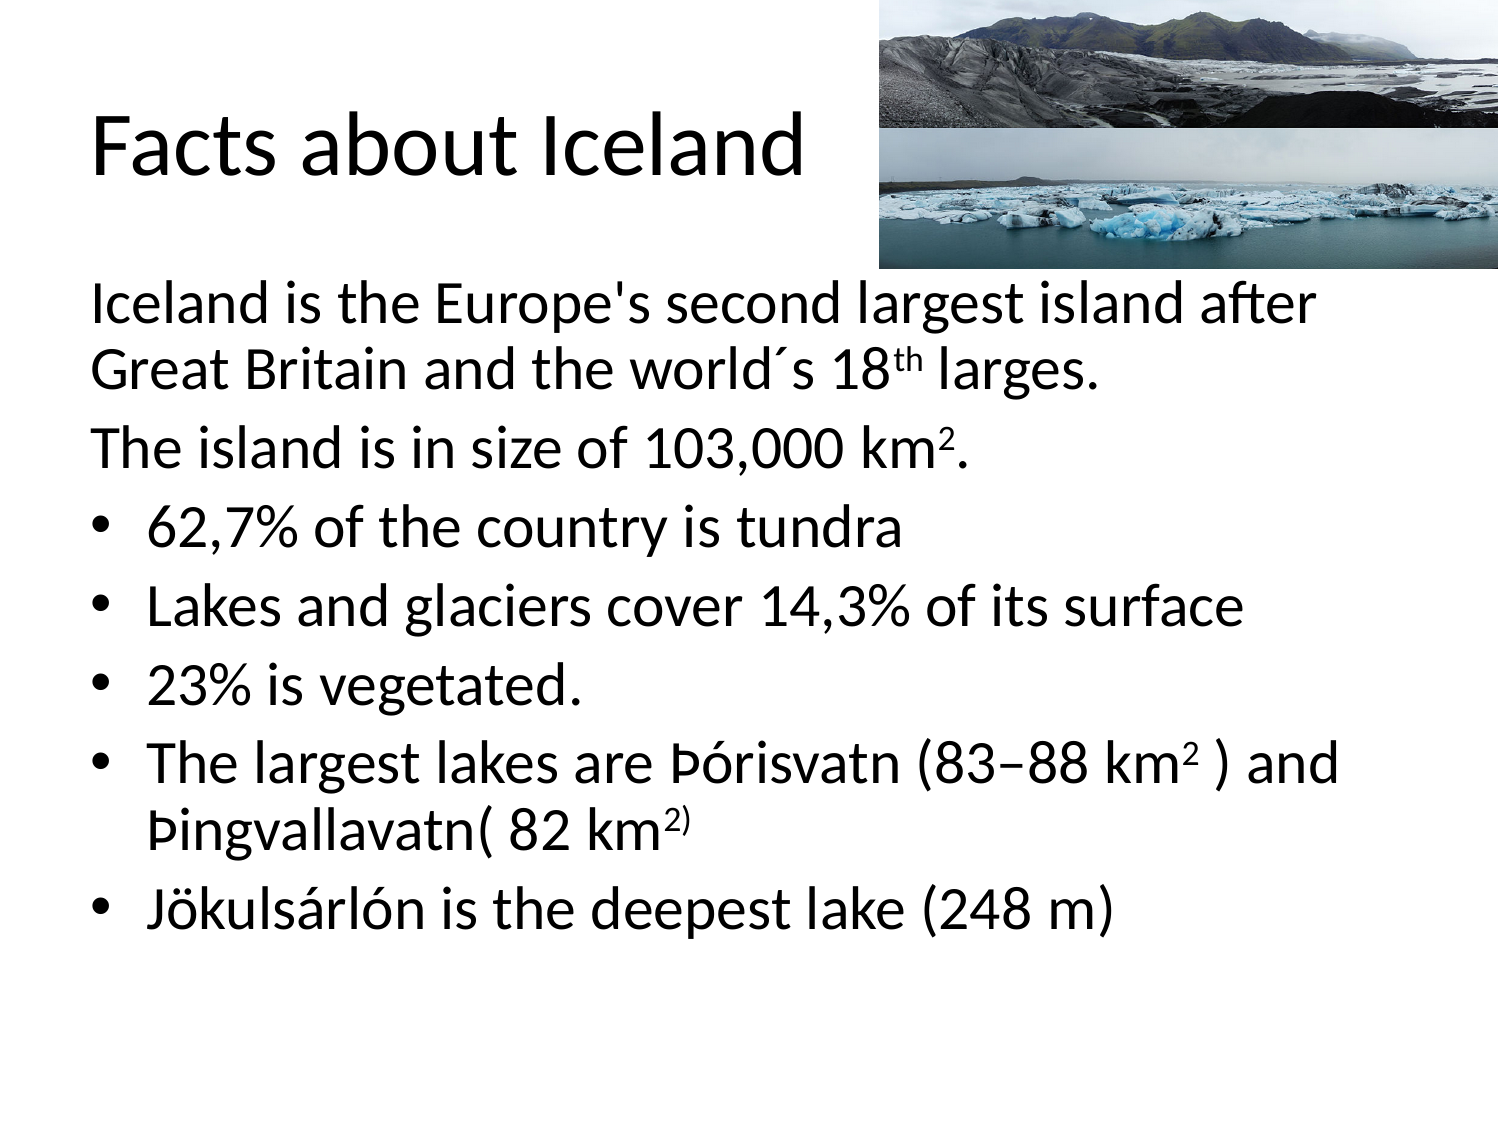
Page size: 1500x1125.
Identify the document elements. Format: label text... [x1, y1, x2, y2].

picture [879, 0, 1498, 269]
title Facts about Iceland [75, 45, 874, 233]
list Iceland is the Europe's second largest island after Great Britain and the world´s 18th larges. The island is in size of 103,000 km2. 62,7% of the country is tundra Lakes and glaciers cover 14,3% of its surface 23% is vegetated. The largest lakes are Þórisvatn (83–88 km2 ) and Þingvallavatn( 82 km2) Jökulsárlón is the deepest lake (248 m) [75, 262, 1425, 1005]
